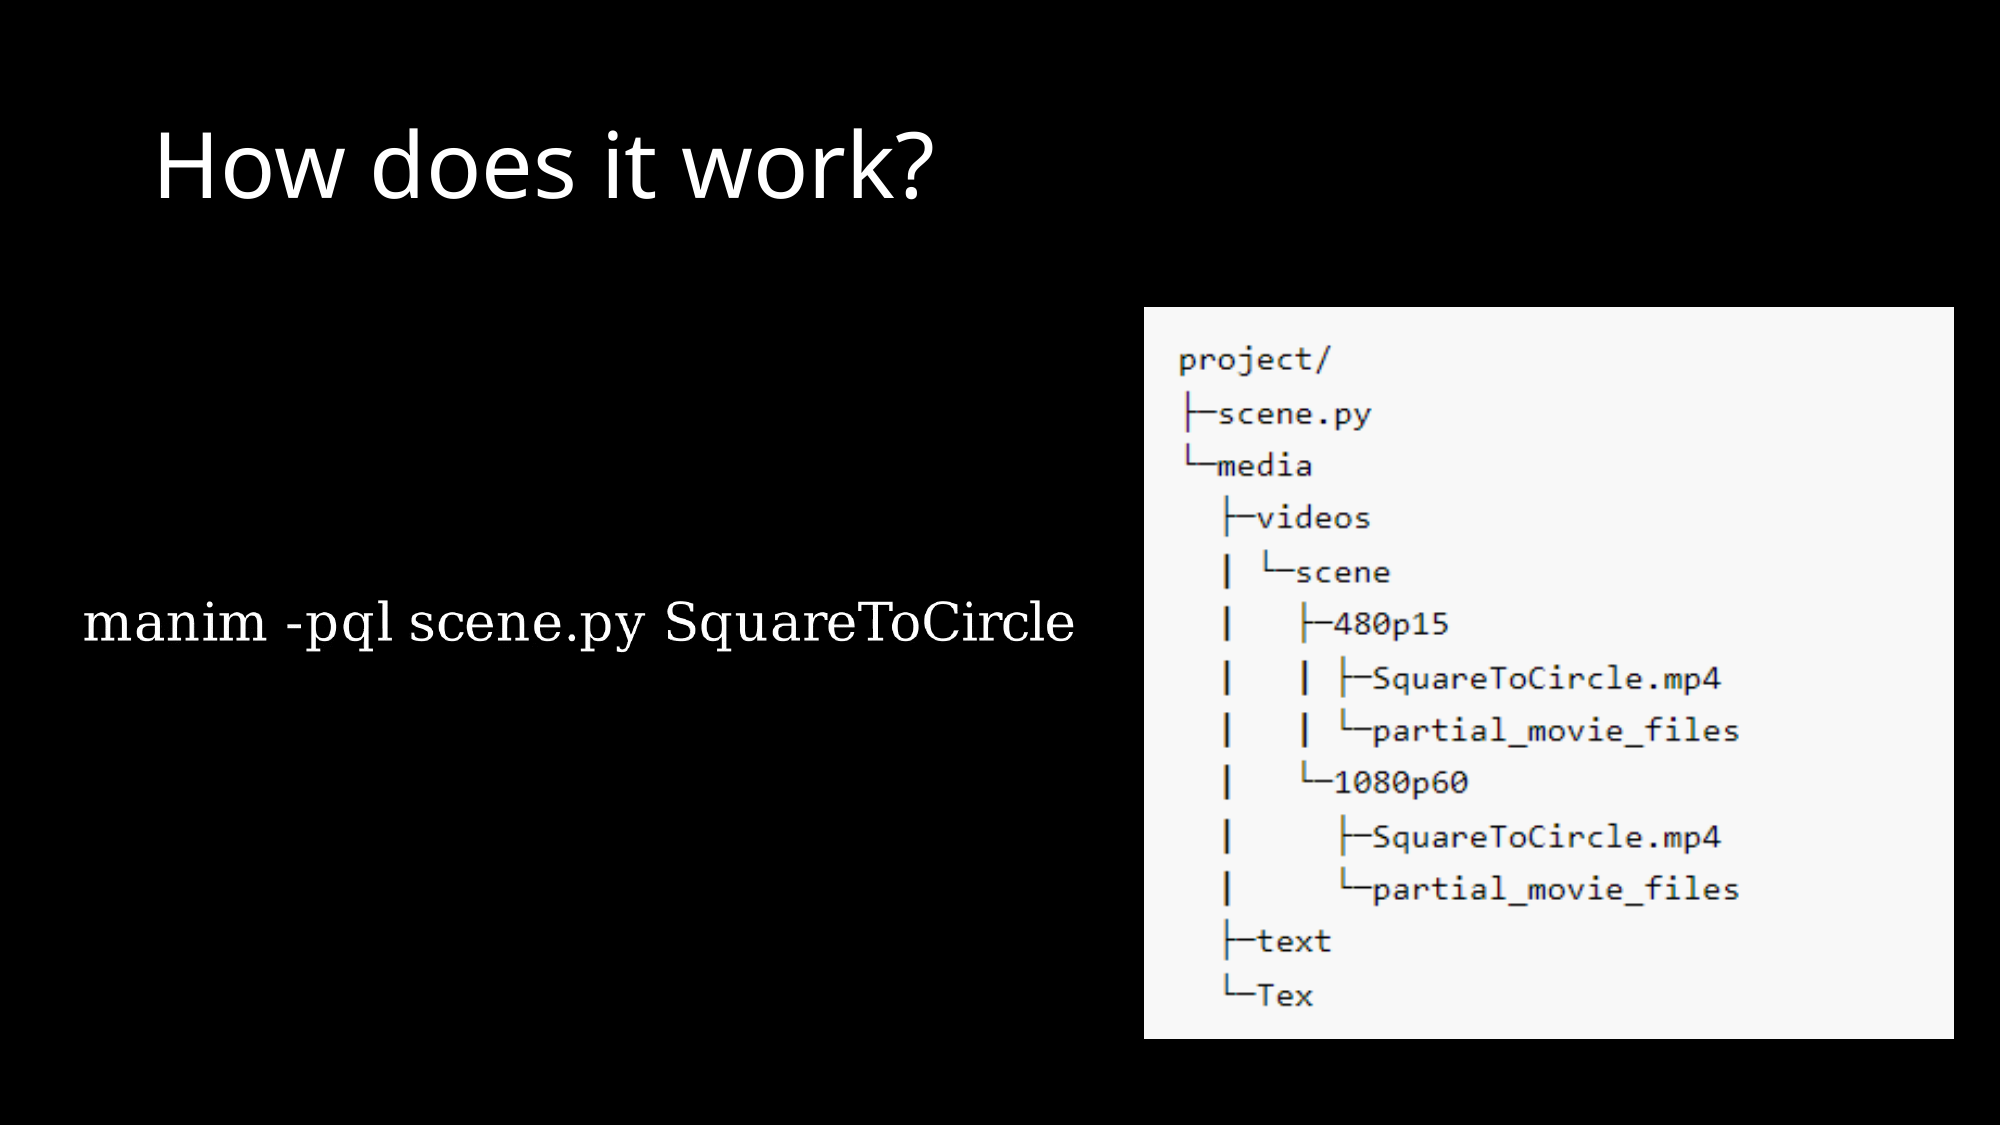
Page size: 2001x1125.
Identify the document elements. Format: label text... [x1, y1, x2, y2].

picture [1144, 307, 1954, 1039]
title How does it work? [137, 59, 1863, 278]
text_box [12, 307, 1144, 945]
